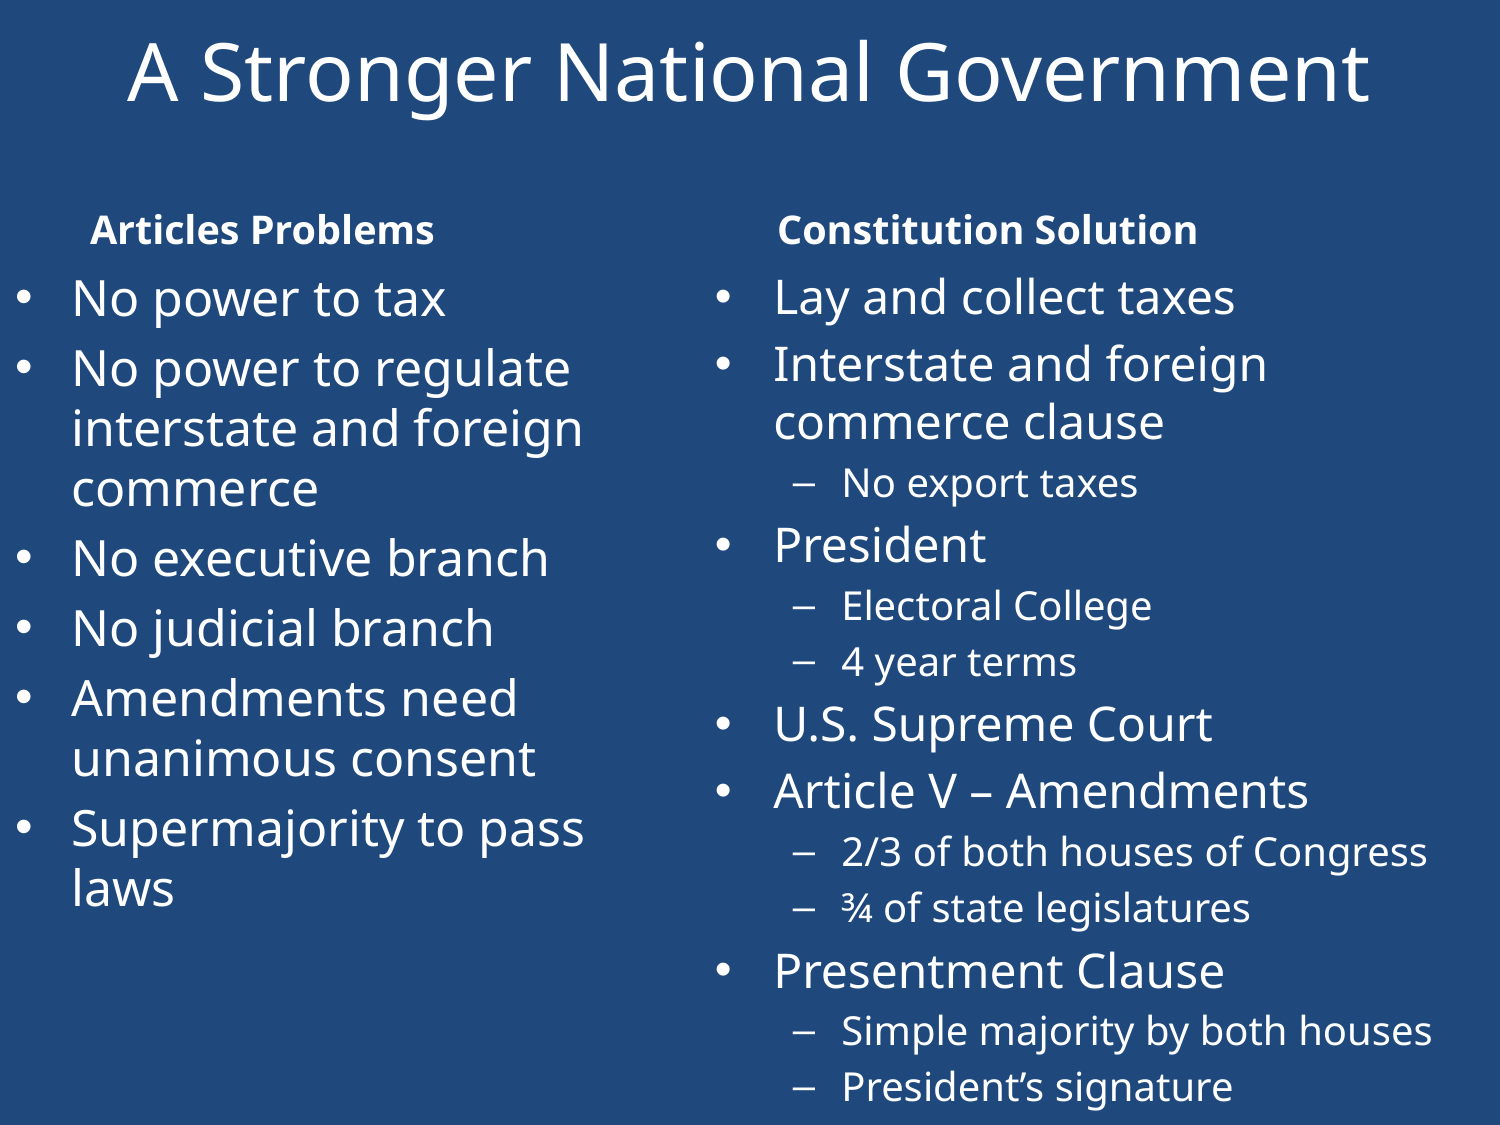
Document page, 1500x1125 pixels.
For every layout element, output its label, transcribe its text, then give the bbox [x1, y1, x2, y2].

title A Stronger National Government [0, 12, 1500, 125]
list Articles Problems [75, 197, 738, 260]
list No power to tax No power to regulate interstate and foreign commerce No executive branch No judicial branch Amendments need unanimous consent Supermajority to pass laws [0, 259, 675, 1125]
list Constitution Solution [761, 197, 1425, 259]
list Lay and collect taxes Interstate and foreign commerce clause No export taxes President Electoral College 4 year terms U.S. Supreme Court Article V – Amendments 2/3 of both houses of Congress ¾ of state legislatures Presentment Clause Simple majority by both houses President’s signature [699, 259, 1500, 1125]
